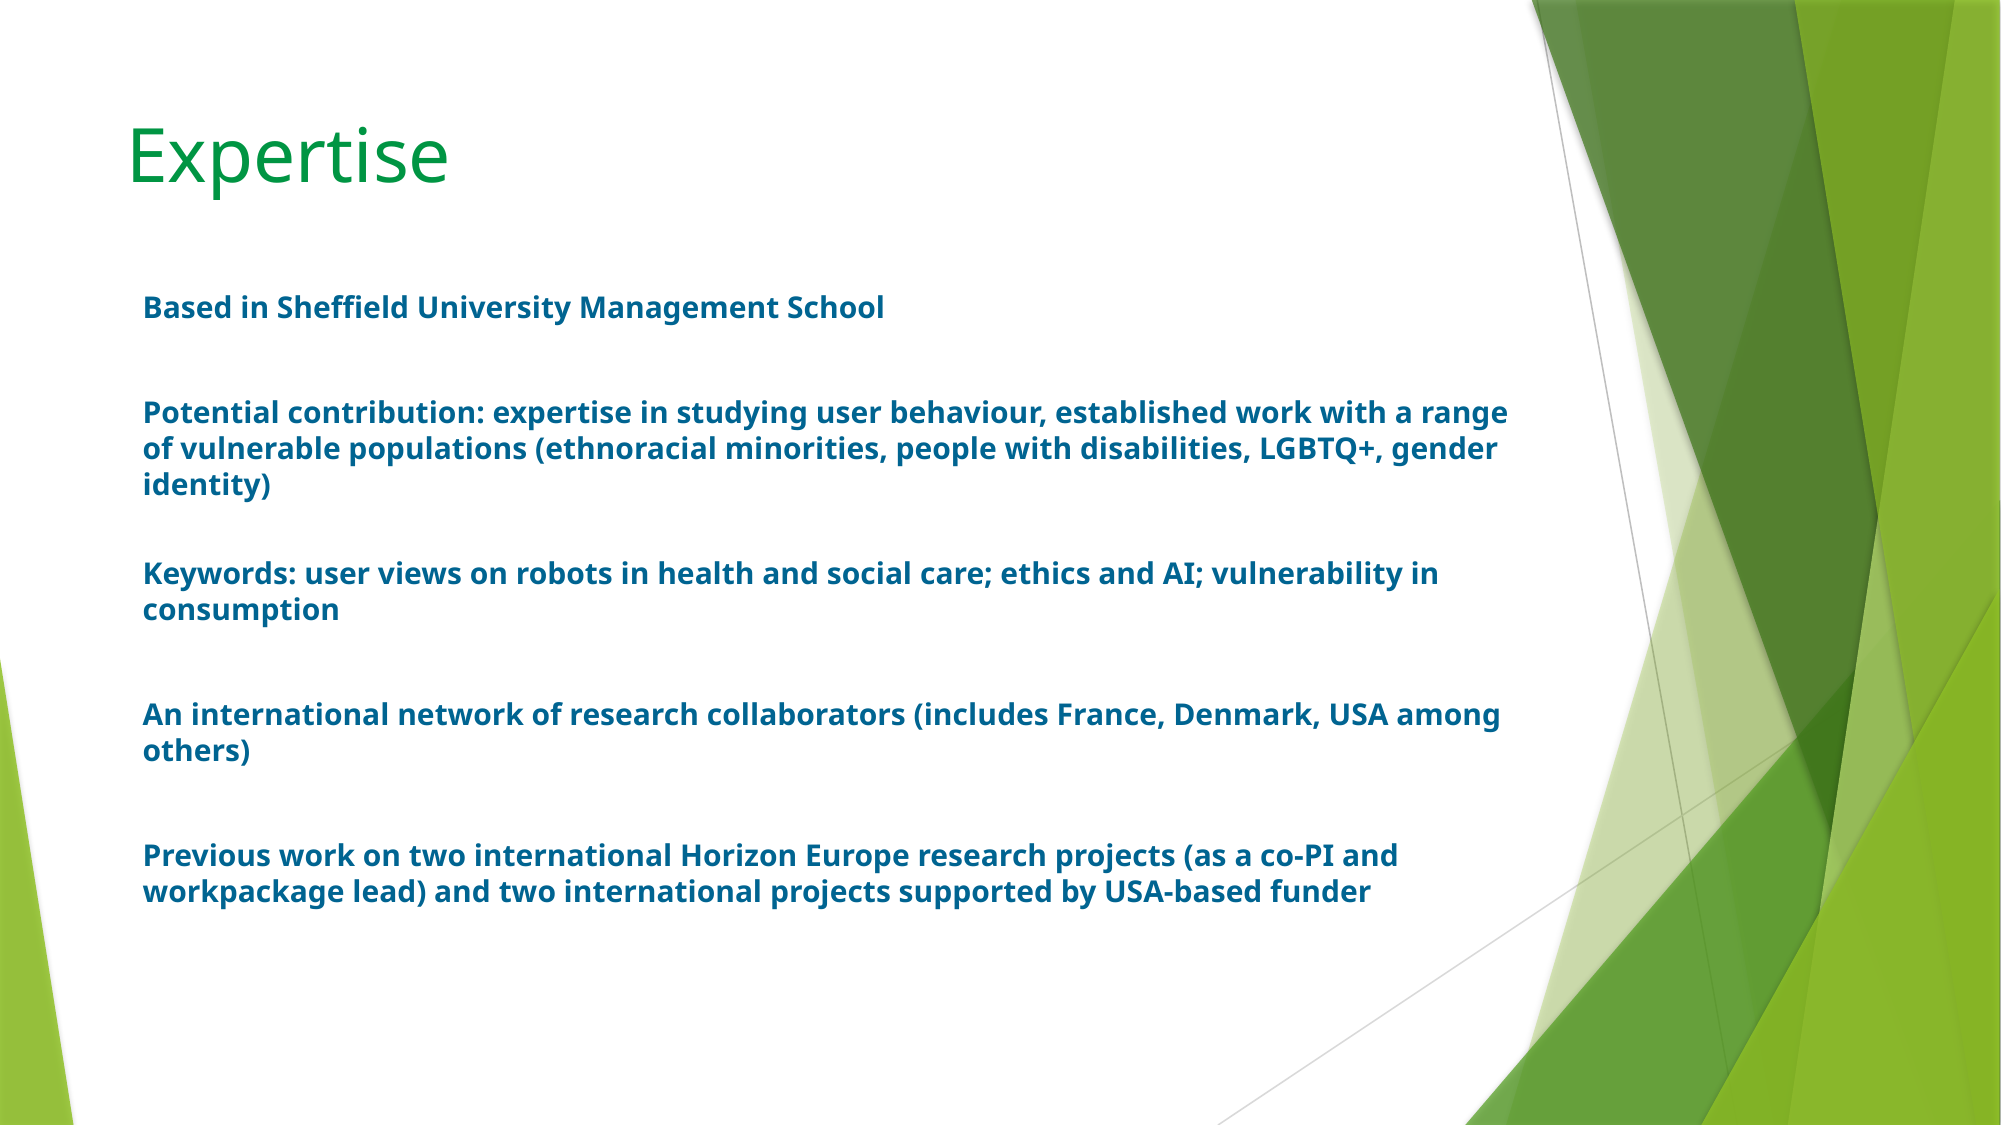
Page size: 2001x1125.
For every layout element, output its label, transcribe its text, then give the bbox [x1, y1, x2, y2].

title Expertise [111, 99, 1522, 317]
list Based in Sheffield University Management School Potential contribution: expertise in studying user behaviour, established work with a range of vulnerable populations (ethnoracial minorities, people with disabilities, LGBTQ+, gender identity) Keywords: user views on robots in health and social care; ethics and AI; vulnerability in consumption An international network of research collaborators (includes France, Denmark, USA among others) Previous work on two international Horizon Europe research projects (as a co-PI and workpackage lead) and two international projects supported by USA-based funder [127, 281, 1538, 918]
